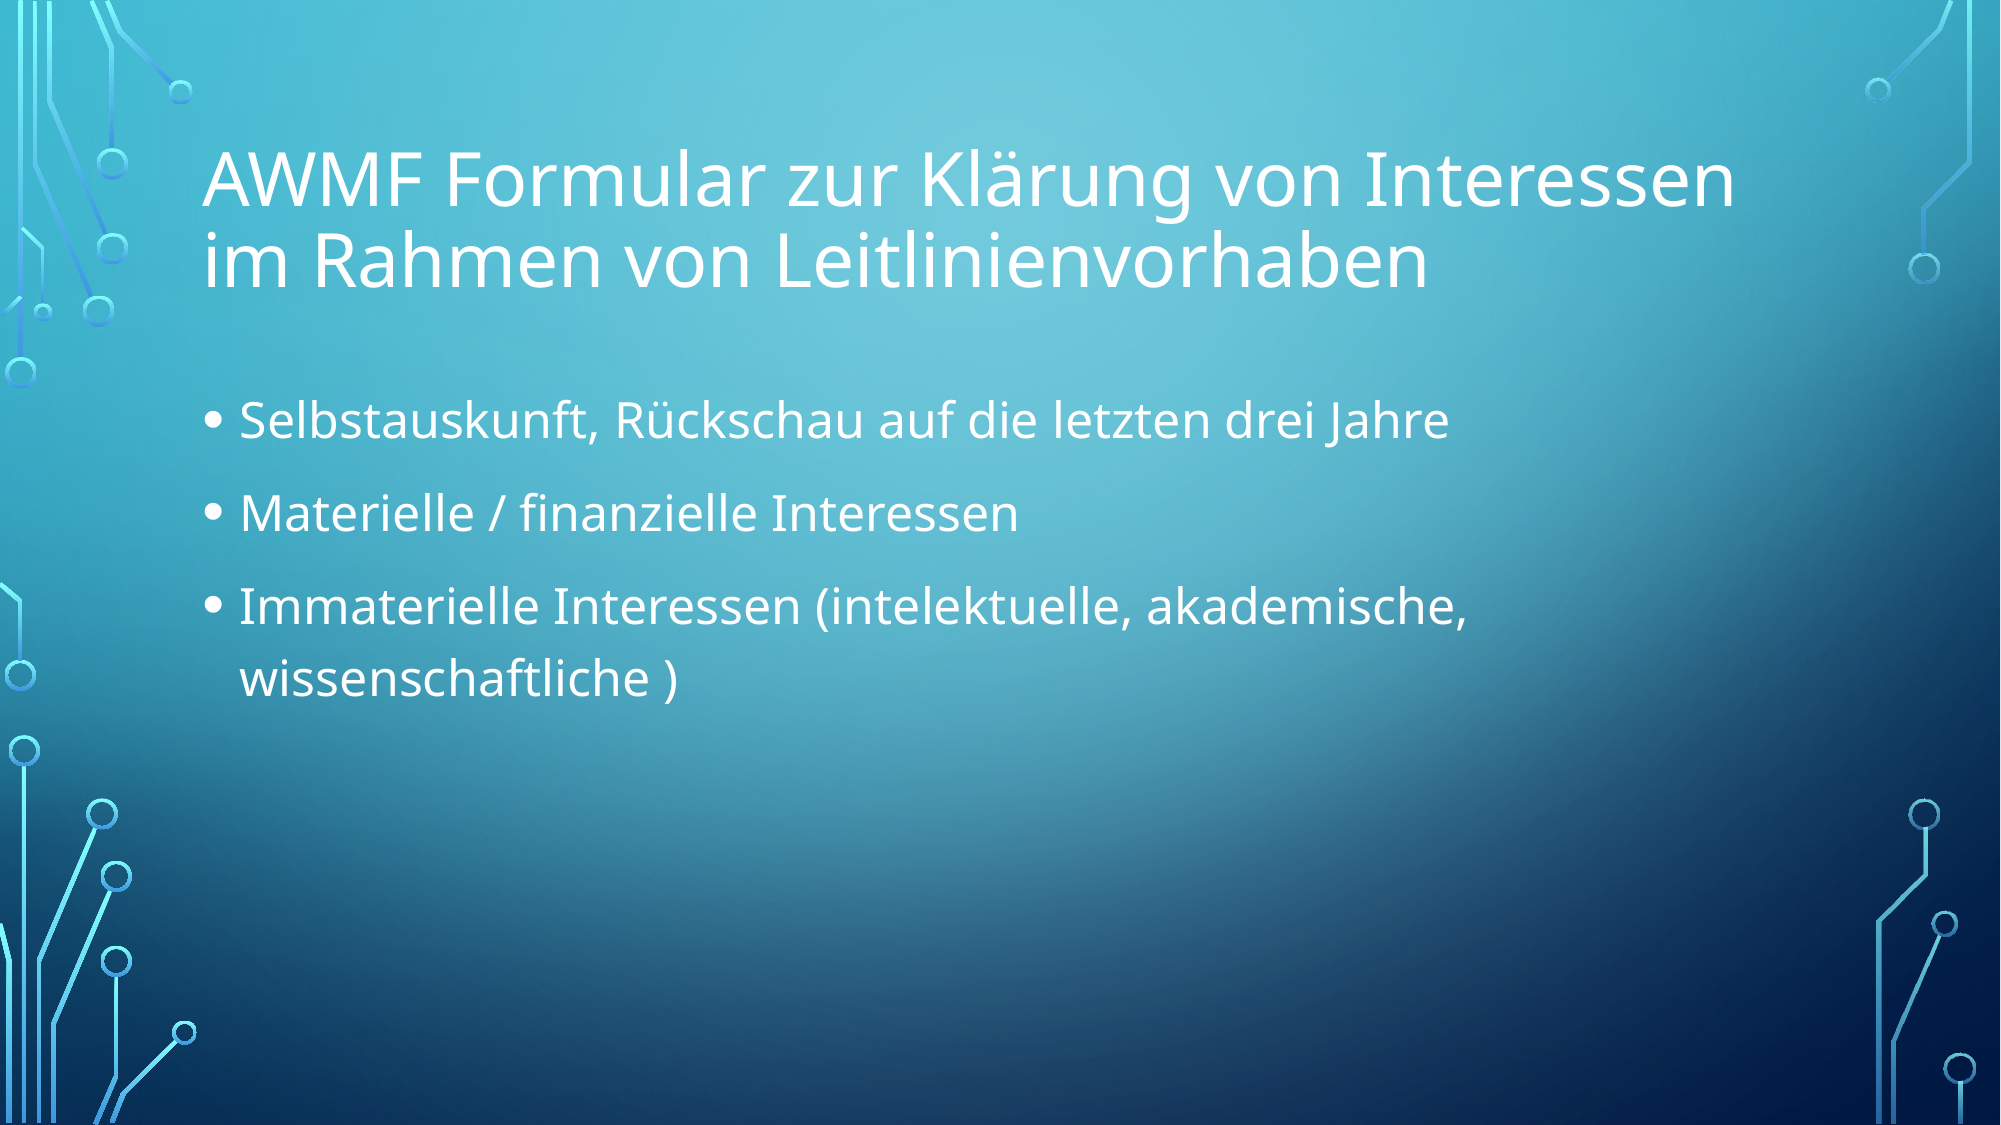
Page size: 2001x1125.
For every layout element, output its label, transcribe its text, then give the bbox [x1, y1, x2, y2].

title AWMF Formular zur Klärung von Interessen im Rahmen von Leitlinienvorhaben [187, 101, 1813, 344]
list Selbstauskunft, Rückschau auf die letzten drei Jahre Materielle / finanzielle Interessen Immaterielle Interessen (intelektuelle, akademische, wissenschaftliche ) [187, 369, 1813, 950]
